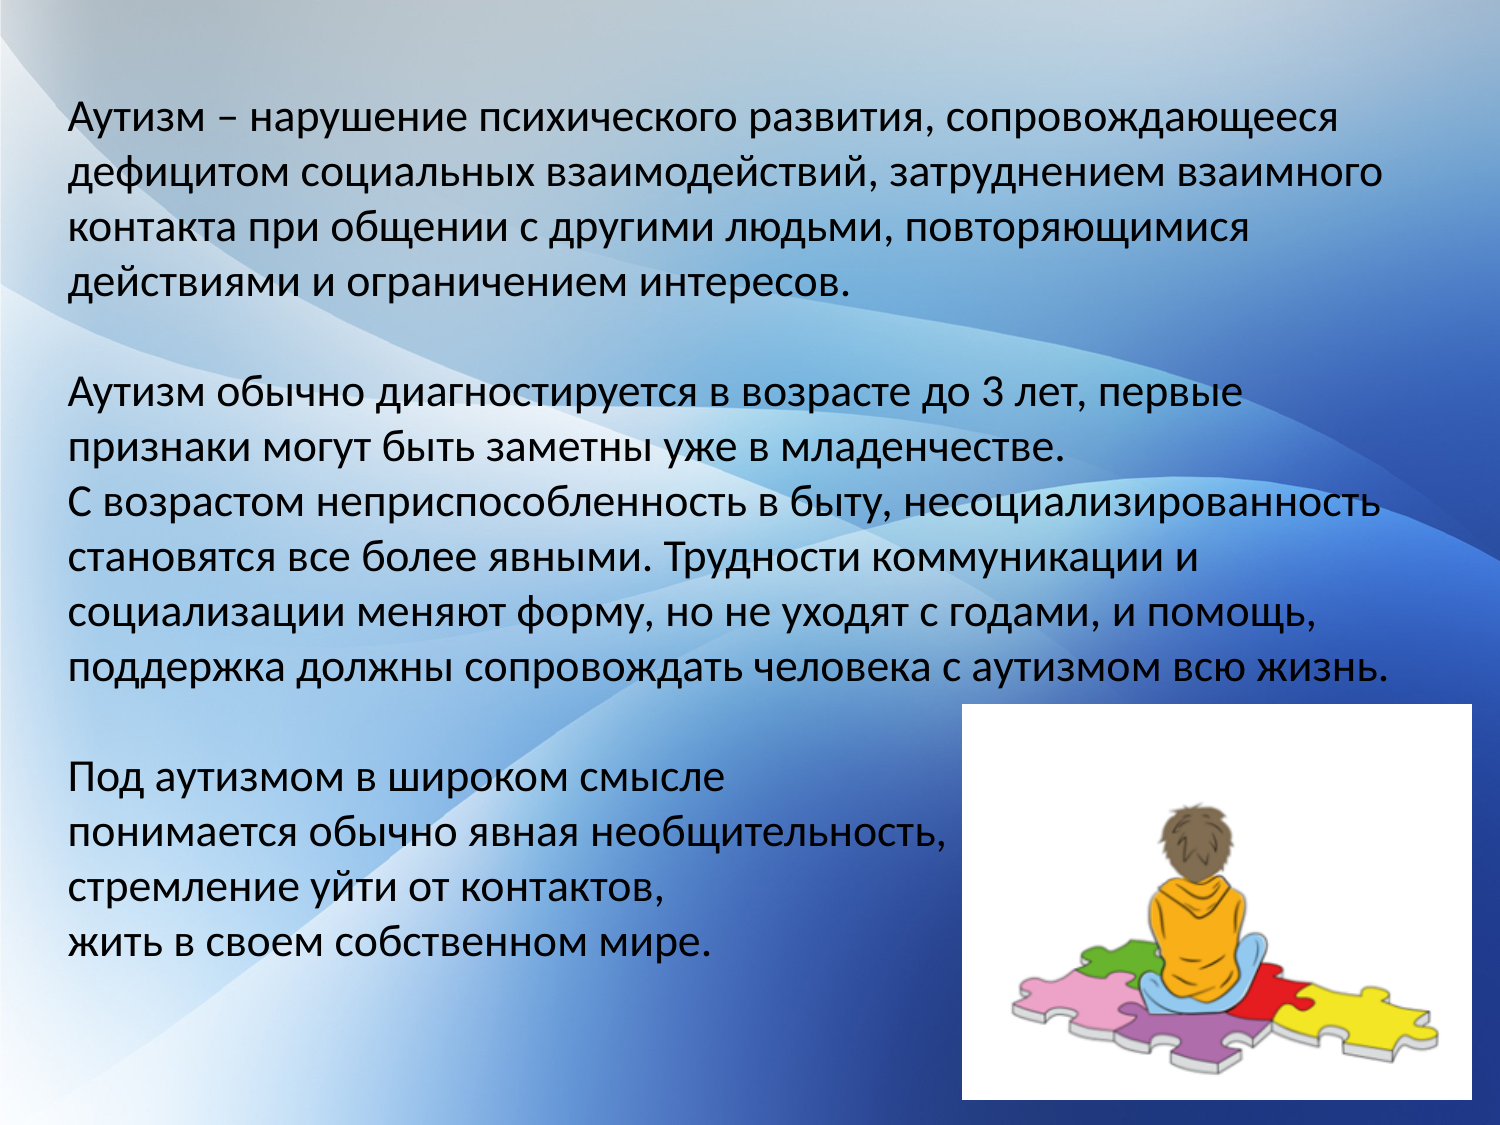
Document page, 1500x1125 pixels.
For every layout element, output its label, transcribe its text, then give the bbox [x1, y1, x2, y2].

picture [0, 0, 1500, 1125]
text_box Аутизм – нарушение психического развития, сопровождающееся дефицитом социальных взаимодействий, затруднением взаимного контакта при общении с другими людьми, повторяющимися действиями и ограничением интересов. Аутизм обычно диагностируется в возрасте до 3 лет, первые признаки могут быть заметны уже в младенчестве. С возрастом неприспособленность в быту, несоциализированность становятся все более явными. Трудности коммуникации и социализации меняют форму, но не уходят с годами, и помощь, поддержка должны сопровождать человека с аутизмом всю жизнь. Под аутизмом в широком смысле понимается обычно явная необщительность, стремление уйти от контактов, жить в своем собственном мире. [53, 78, 1450, 973]
